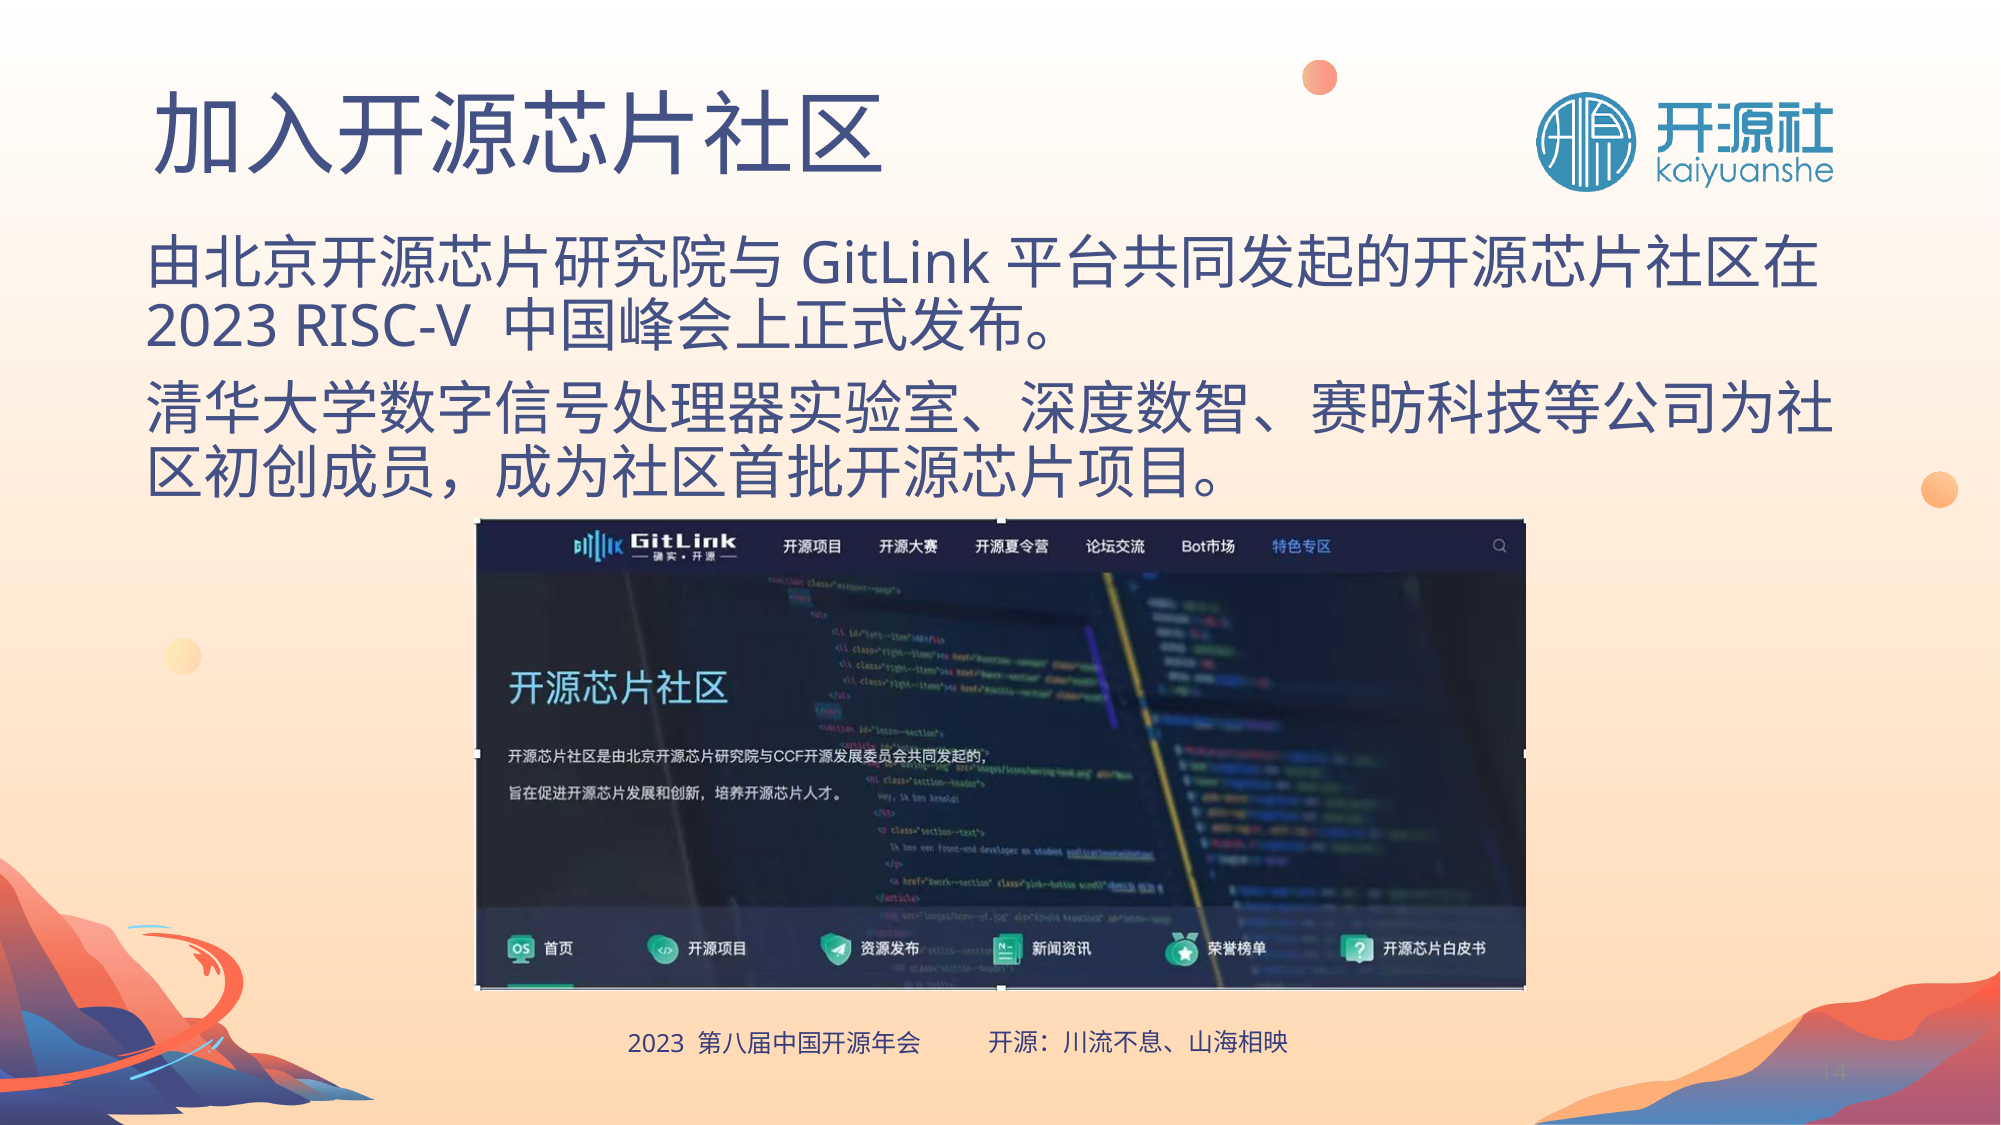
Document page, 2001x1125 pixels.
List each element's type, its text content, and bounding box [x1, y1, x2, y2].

picture [474, 518, 1526, 991]
list 由北京开源芯片研究院与GitLink平台共同发起的开源芯片社区在 2023 RISC-V 中国峰会上正式发布。 清华大学数字信号处理器实验室、深度数智、赛昉科技等公司为社区初创成员，成为社区首批开源芯片项目。 [130, 225, 1856, 940]
picture [1534, 950, 2001, 1125]
title 加入开源芯片社区 [137, 28, 1863, 247]
picture [0, 850, 375, 1125]
slide_number 14 [1412, 1042, 1863, 1103]
